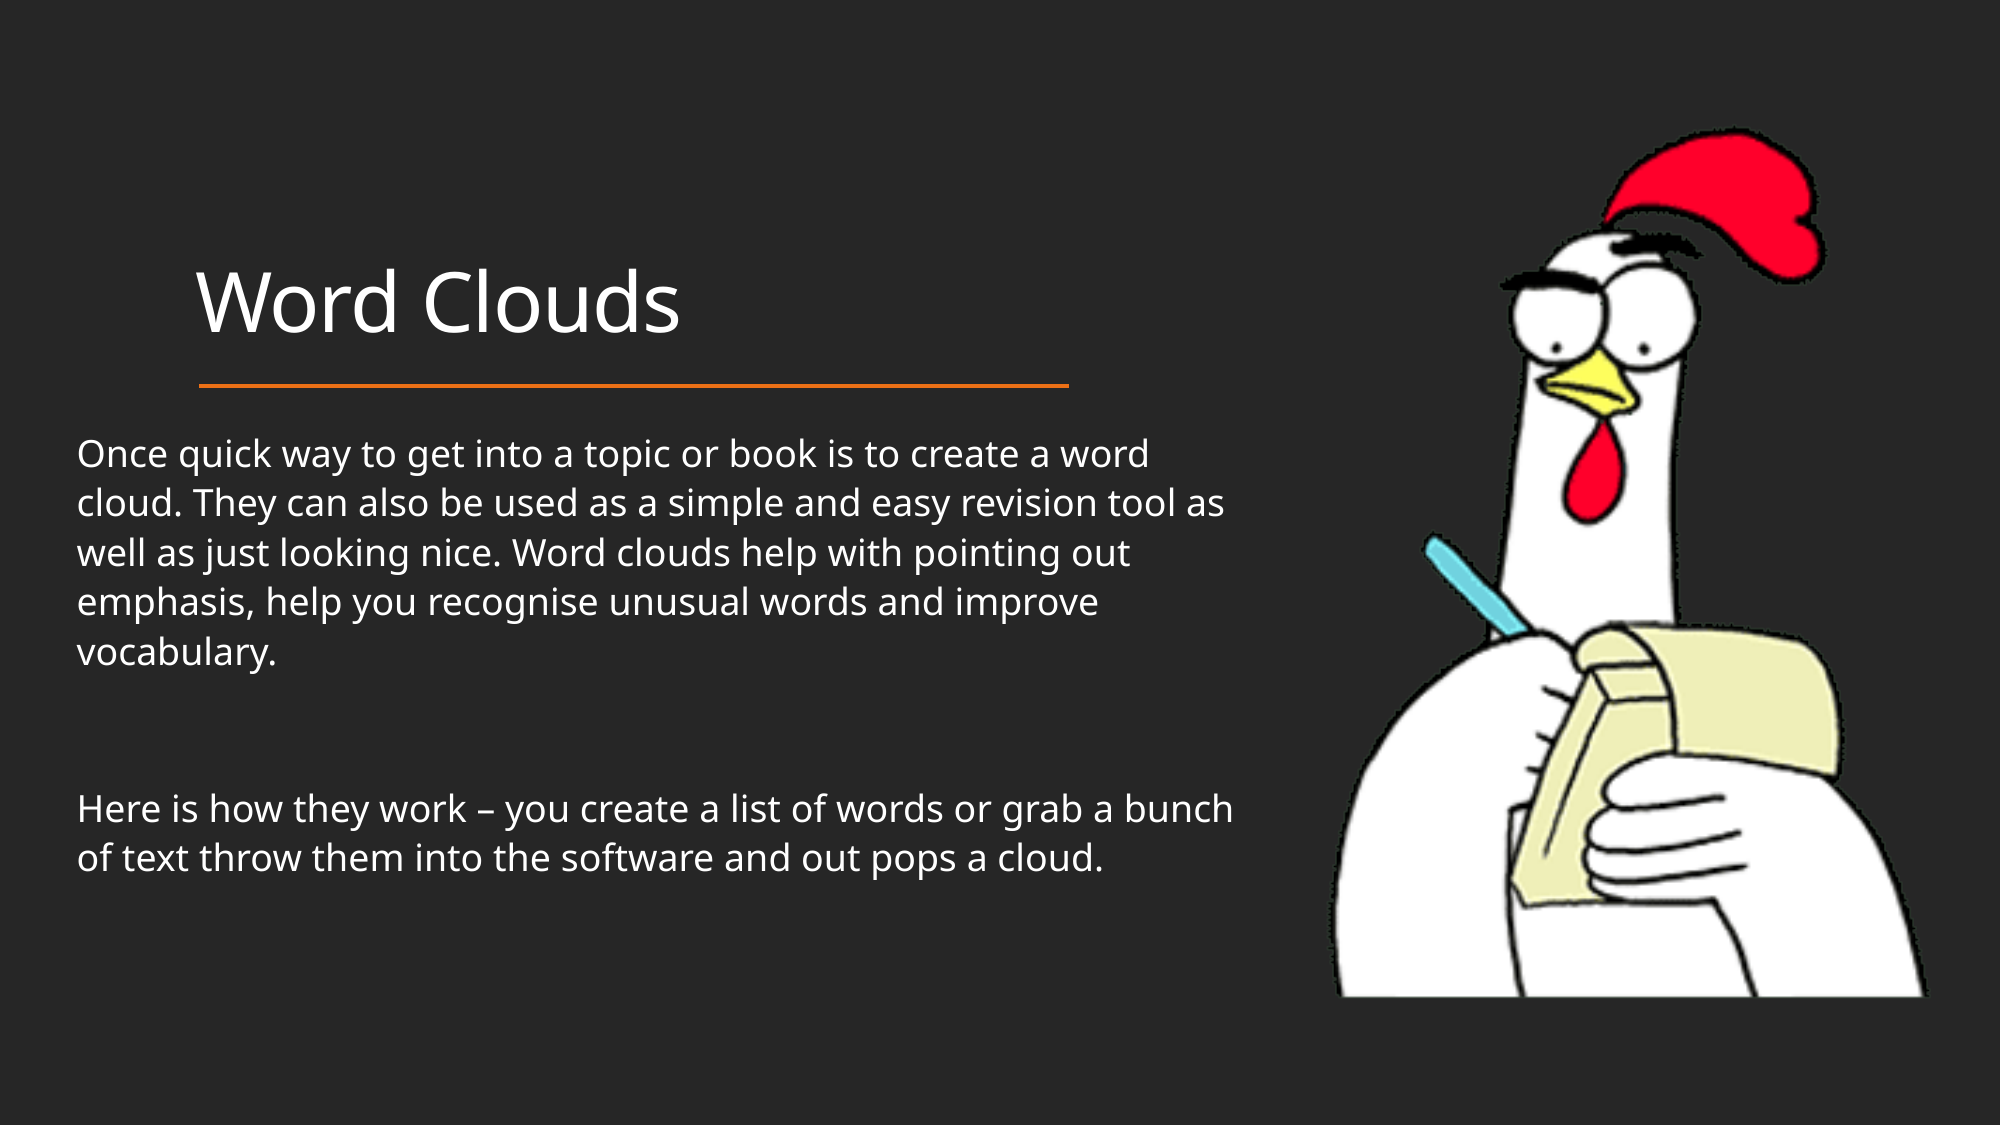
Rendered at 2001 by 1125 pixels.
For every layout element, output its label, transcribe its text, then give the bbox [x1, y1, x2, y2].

list Once quick way to get into a topic or book is to create a word cloud. They can also be used as a simple and easy revision tool as well as just looking nice. Word clouds help with pointing out emphasis, help you recognise unusual words and improve vocabulary. Here is how they work – you create a list of words or grab a bunch of text throw them into the software and out pops a cloud. [61, 417, 1245, 966]
picture [1248, 0, 2000, 1125]
text_box [0, 0, 1246, 1125]
title Word Clouds [180, 84, 1161, 359]
